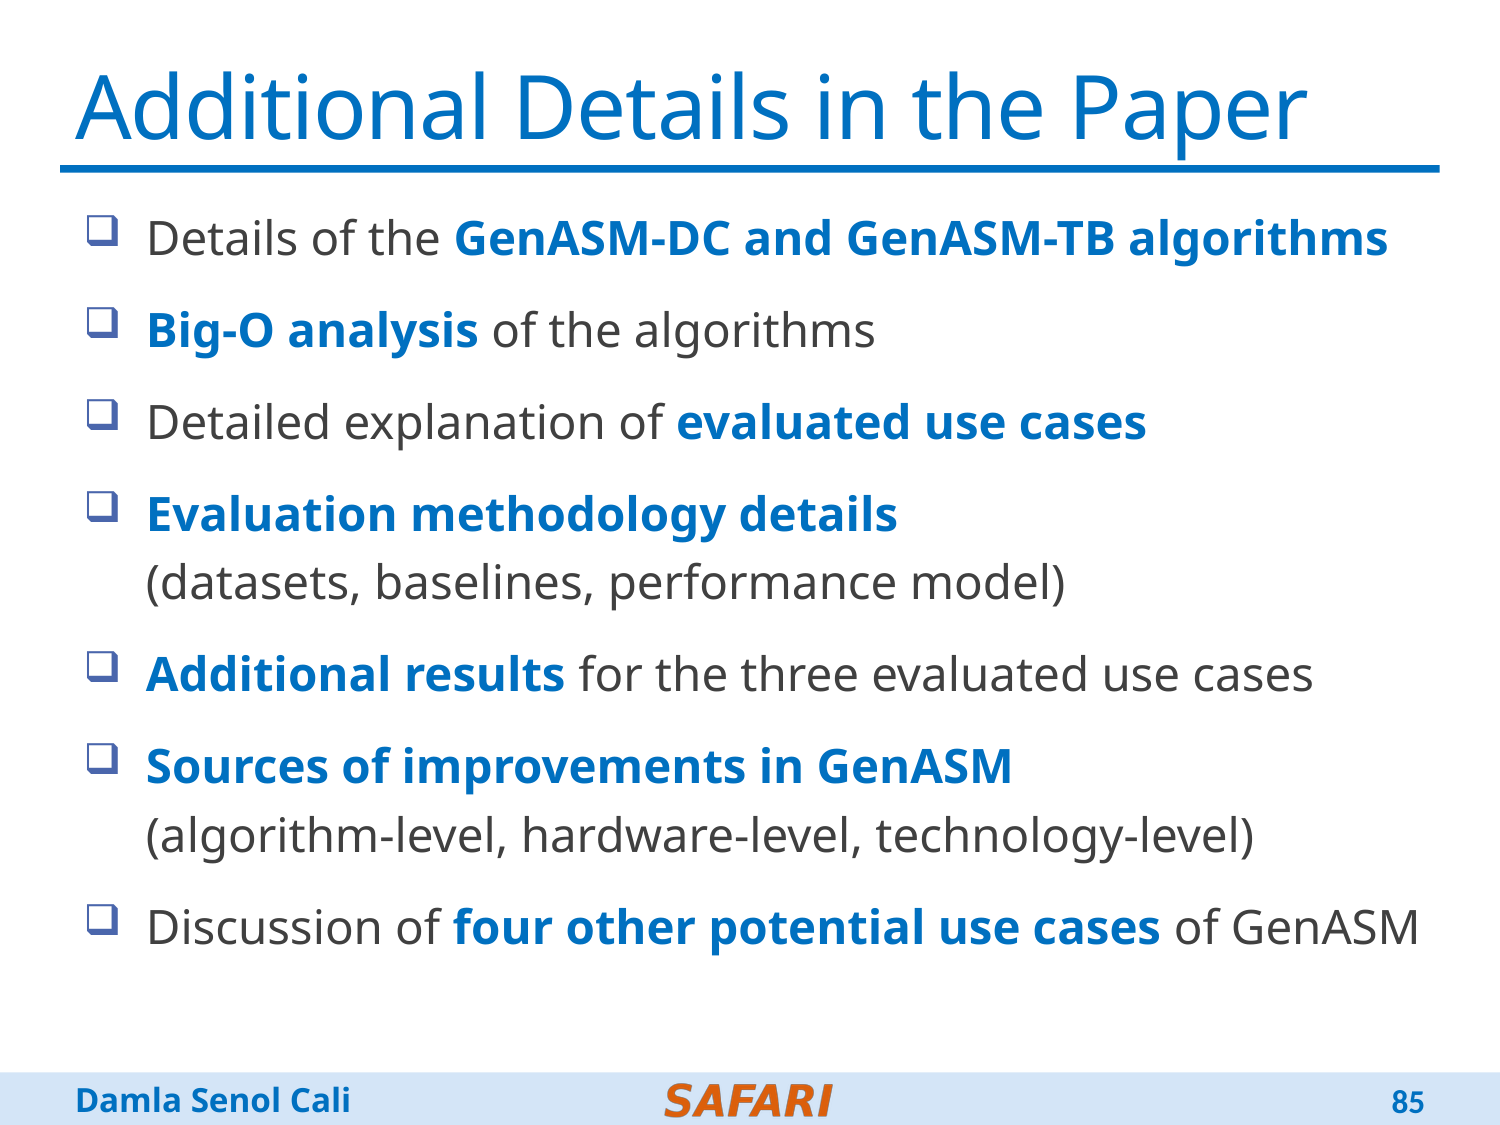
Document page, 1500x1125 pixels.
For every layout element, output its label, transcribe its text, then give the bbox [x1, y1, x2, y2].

title Additional Details in the Paper [60, 42, 1440, 166]
slide_number 85 [1233, 1077, 1440, 1123]
list Details of the GenASM-DC and GenASM-TB algorithms Big-O analysis of the algorithms Detailed explanation of evaluated use cases Evaluation methodology details (datasets, baselines, performance model) Additional results for the three evaluated use cases Sources of improvements in GenASM (algorithm-level, hardware-level, technology-level) Discussion of four other potential use cases of GenASM [60, 189, 1440, 1055]
picture [663, 1075, 837, 1125]
